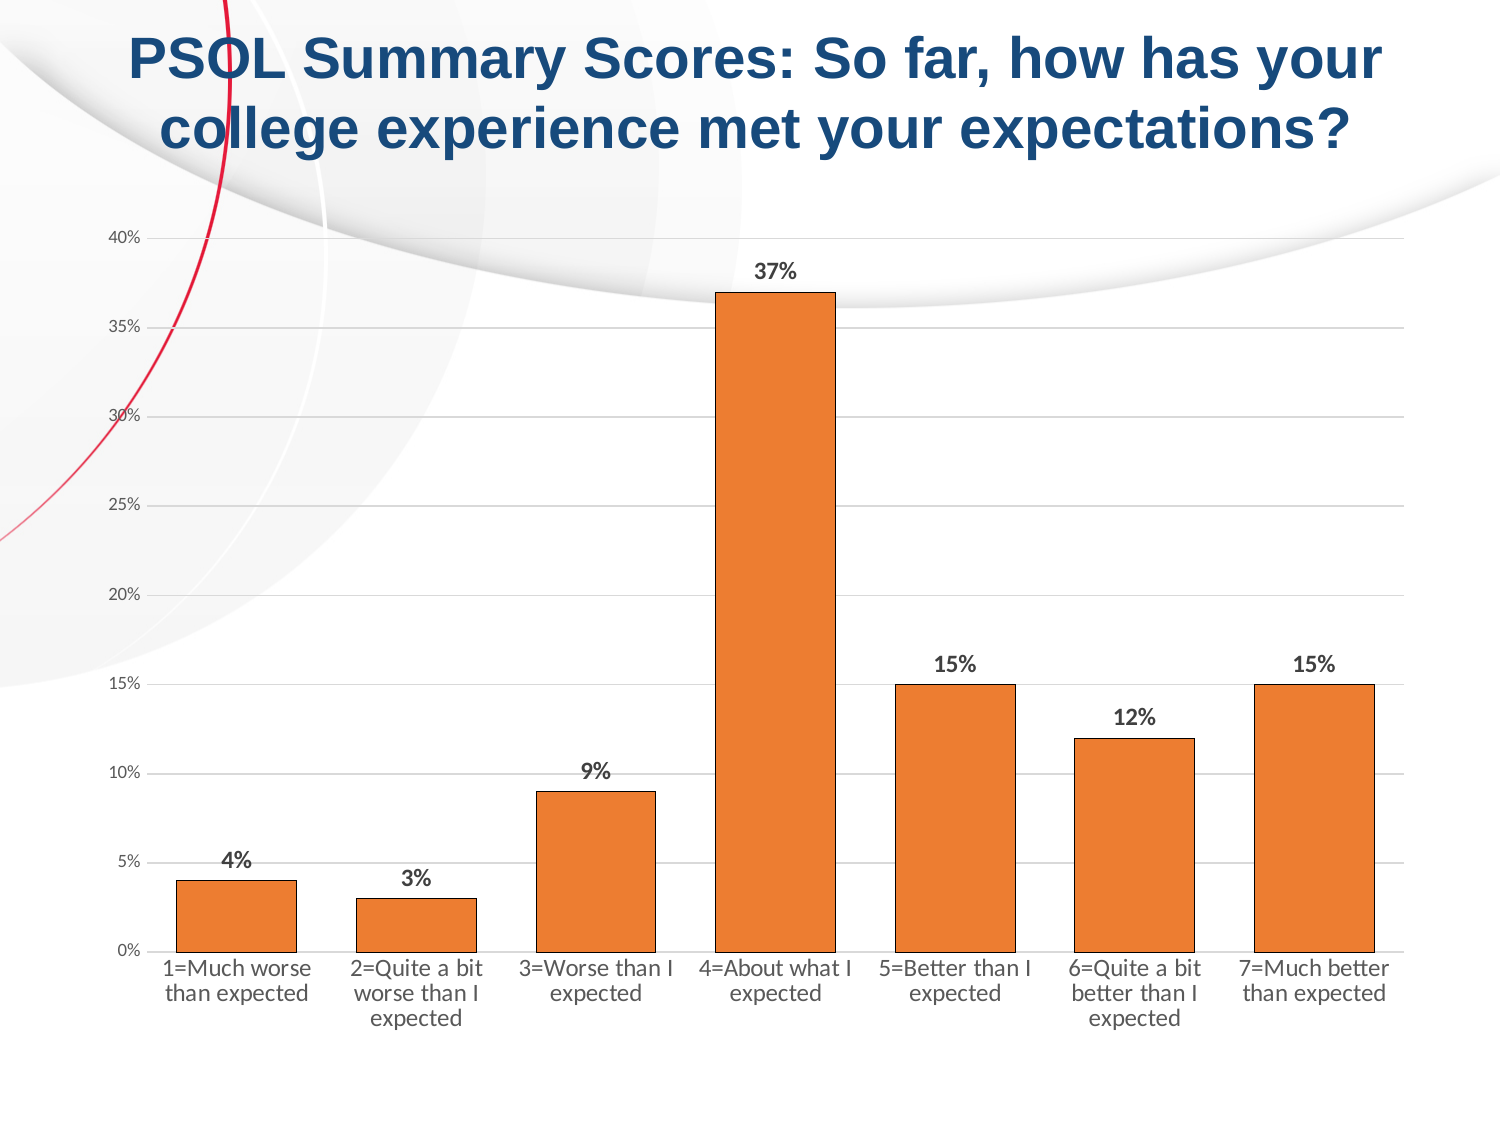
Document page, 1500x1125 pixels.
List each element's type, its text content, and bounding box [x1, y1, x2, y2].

list PSOL Summary Scores: So far, how has your college experience met your expectations? [62, 12, 1450, 113]
chart [80, 212, 1432, 1051]
picture [0, 0, 1500, 1125]
